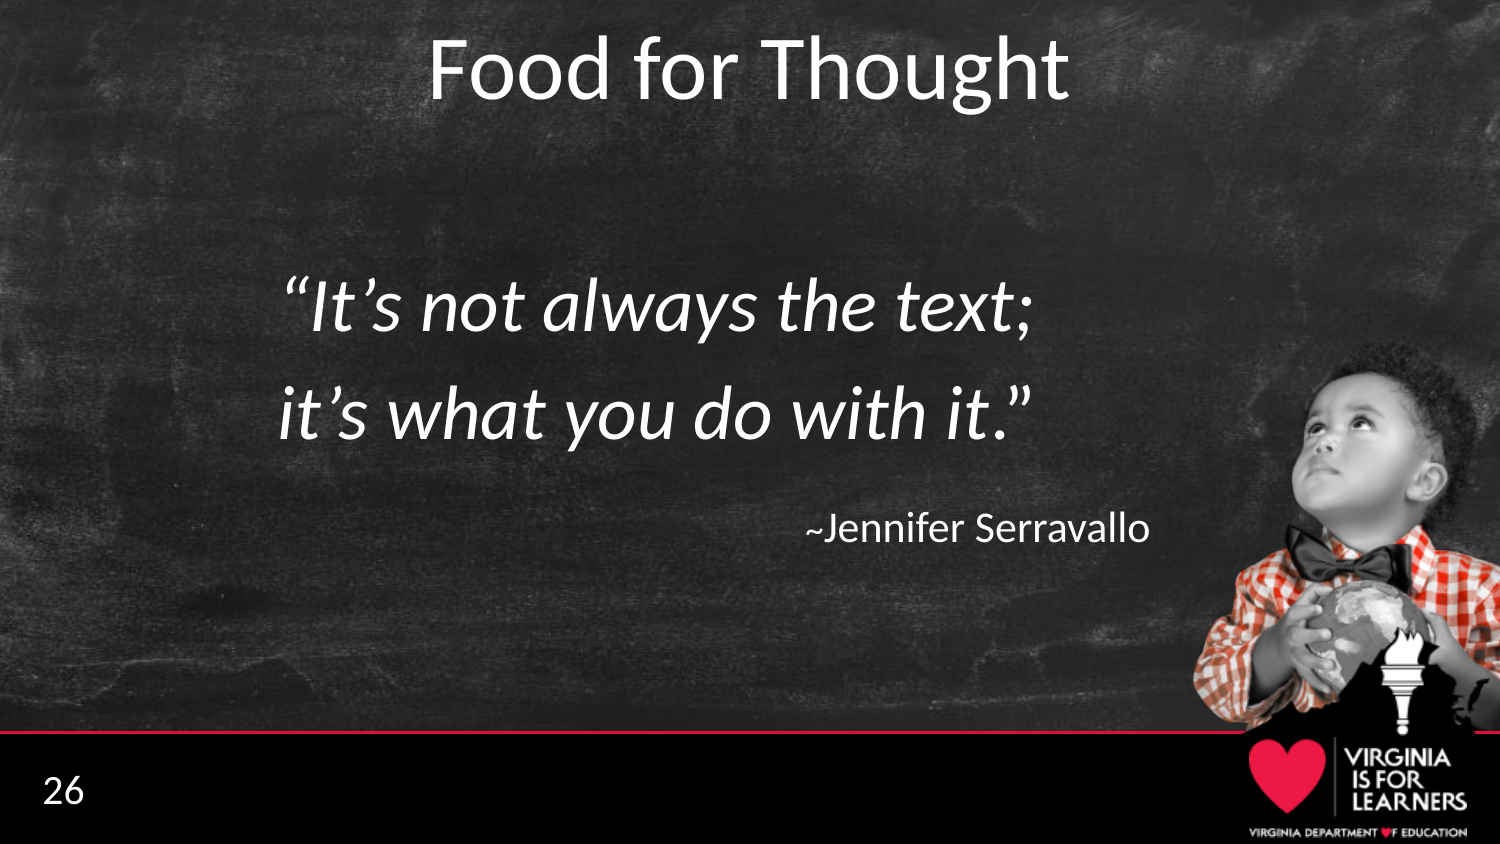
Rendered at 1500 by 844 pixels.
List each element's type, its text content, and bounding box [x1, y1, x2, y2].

picture [0, 141, 1500, 736]
list “It’s not always the text; it’s what you do with it.” ~Jennifer Serravallo [262, 246, 1313, 647]
picture [1249, 737, 1467, 838]
title Food for Thought [0, 0, 1500, 141]
